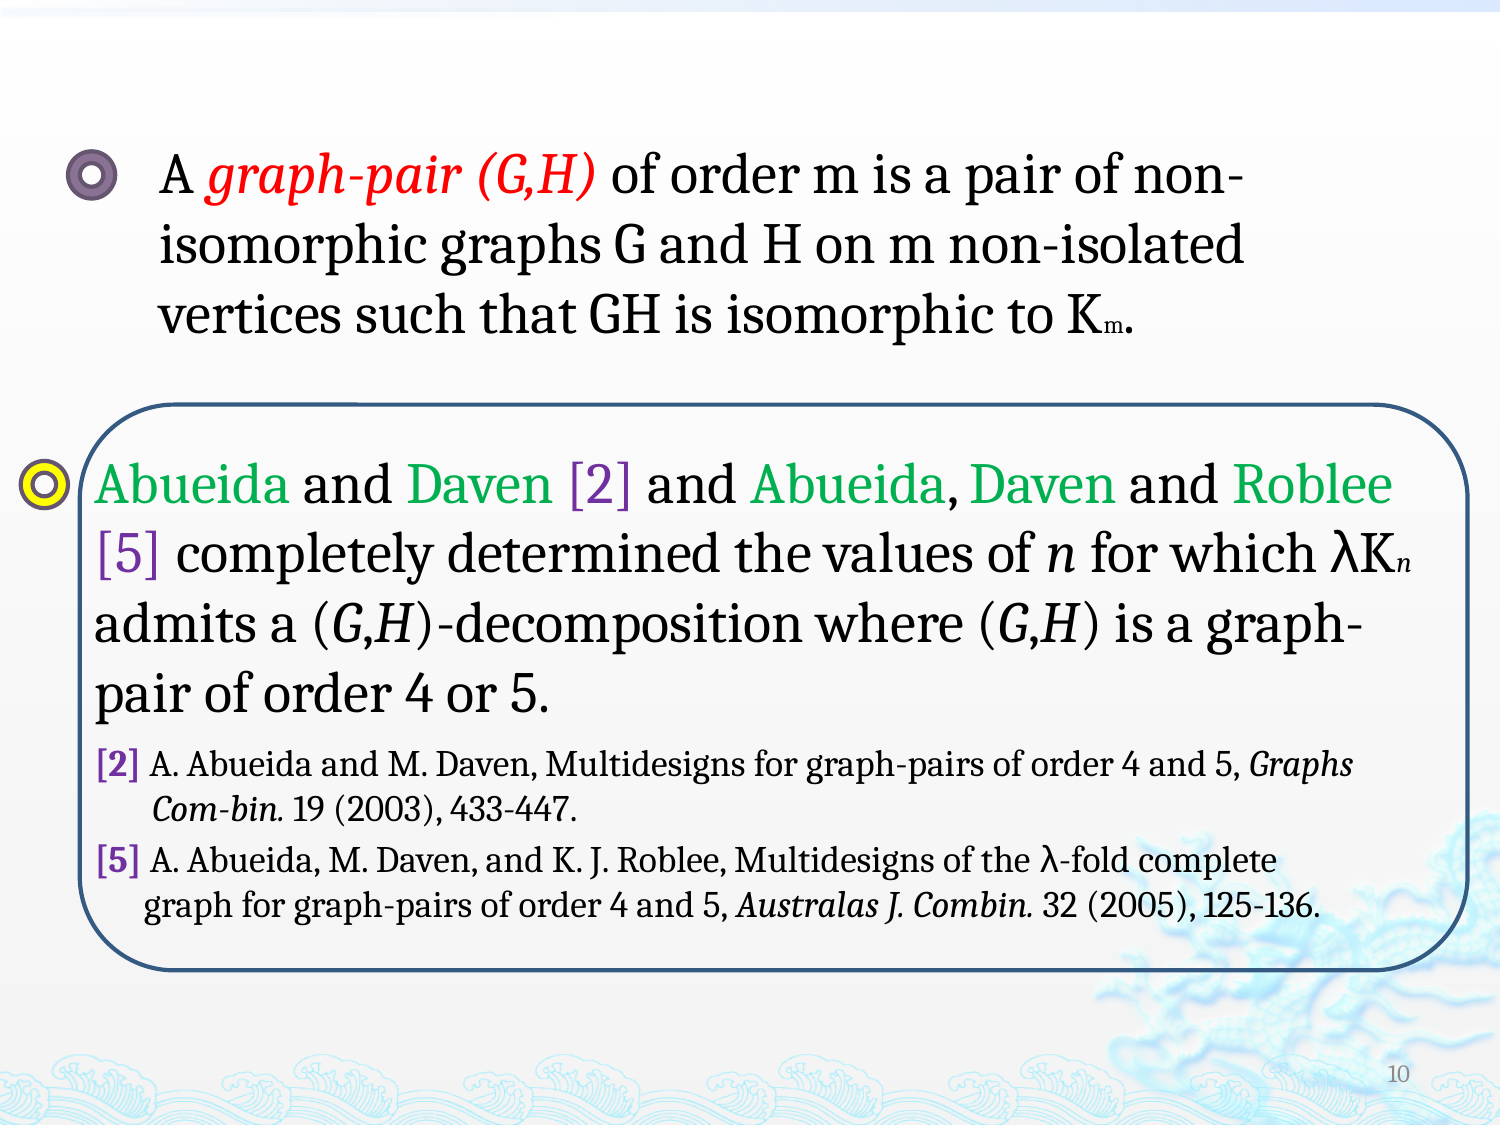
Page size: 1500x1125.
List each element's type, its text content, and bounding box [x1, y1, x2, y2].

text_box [20, 404, 1469, 971]
slide_number 10 [1074, 1042, 1425, 1103]
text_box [67, 127, 1452, 356]
